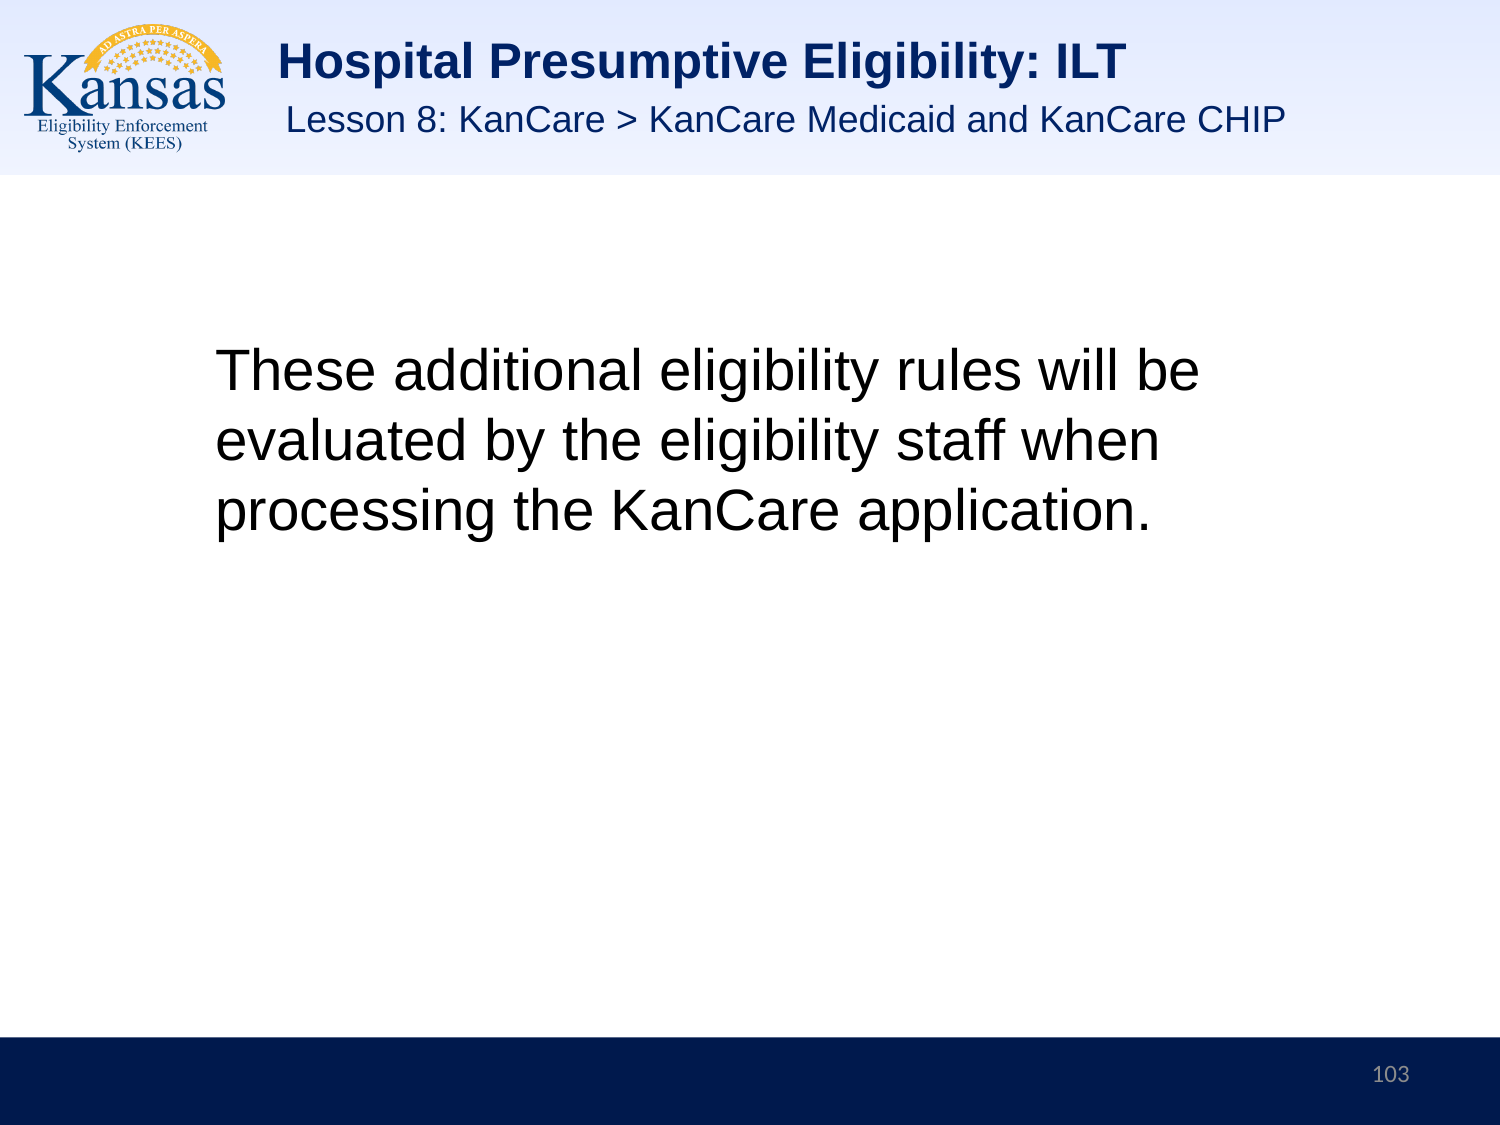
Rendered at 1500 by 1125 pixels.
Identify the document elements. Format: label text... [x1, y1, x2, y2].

picture [24, 24, 225, 154]
slide_number 103 [1074, 1042, 1425, 1103]
title Hospital Presumptive Eligibility: ILT [262, 11, 1425, 105]
list These additional eligibility rules will be evaluated by the eligibility staff when processing the KanCare application. [200, 324, 1288, 738]
text_box Lesson 8: KanCare > KanCare Medicaid and KanCare CHIP [270, 87, 1500, 163]
